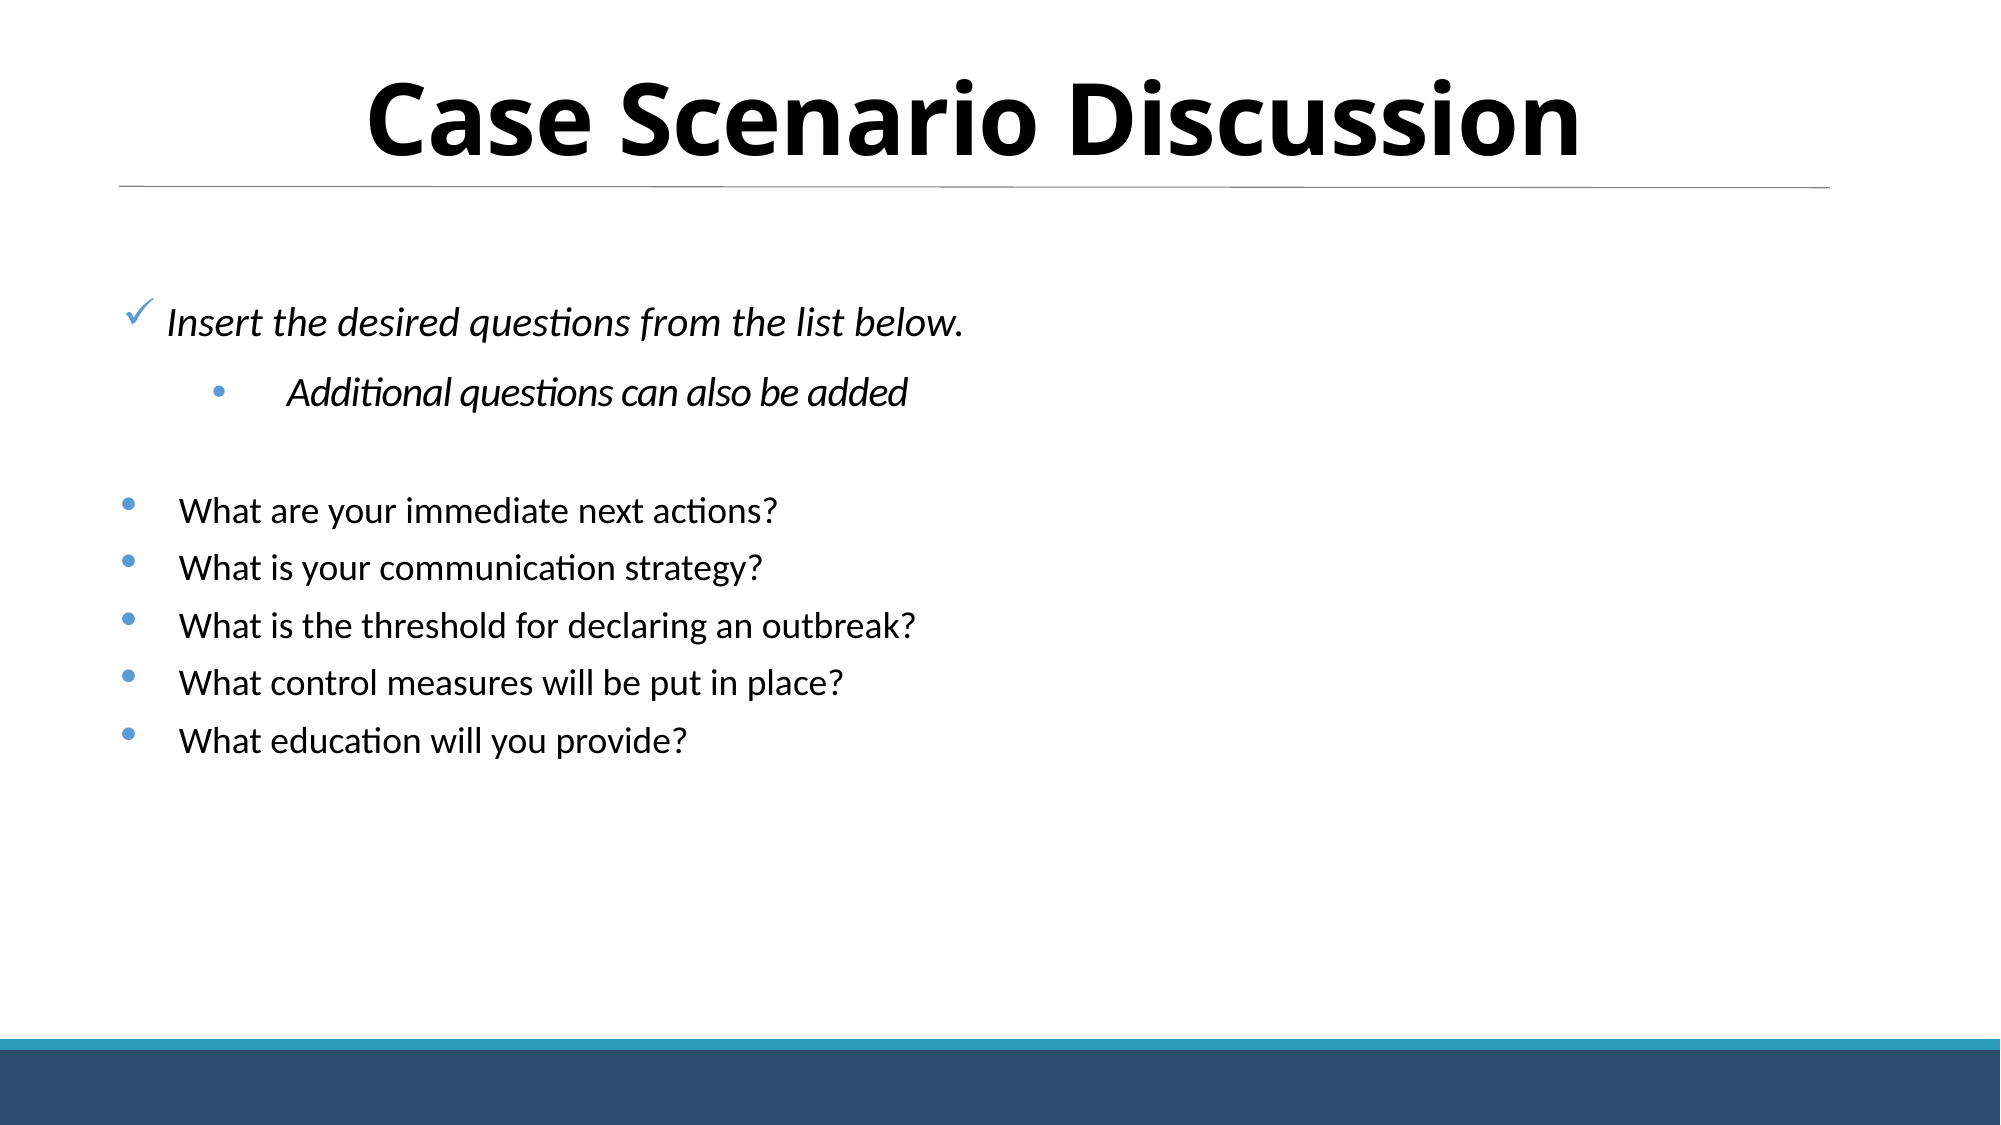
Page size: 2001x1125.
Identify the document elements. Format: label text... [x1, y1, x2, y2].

title Case Scenario Discussion [119, 42, 1830, 184]
list Insert the desired questions from the list below. Additional questions can also be added What are your immediate next actions? What is your communication strategy? What is the threshold for declaring an outbreak? What control measures will be put in place? What education will you provide? [122, 198, 1827, 908]
